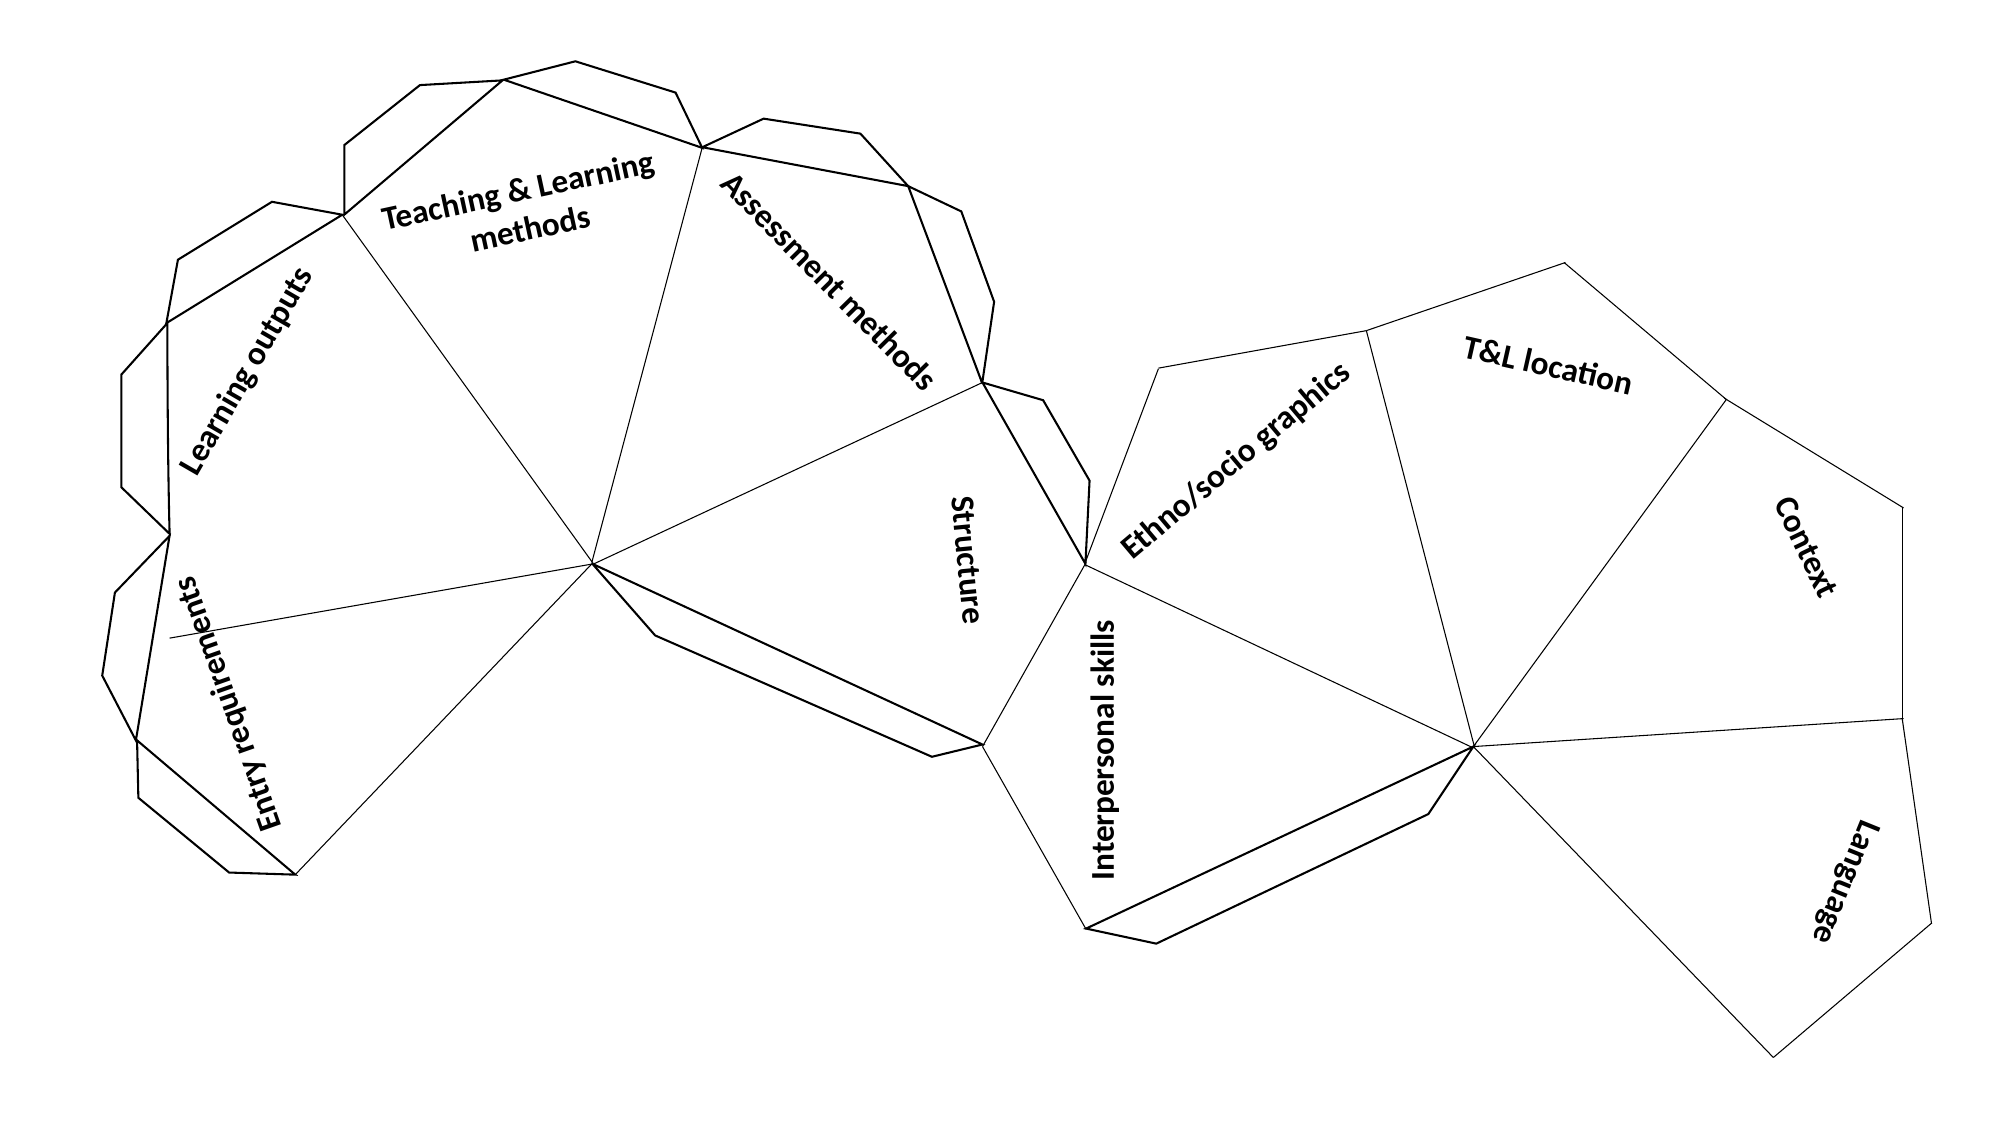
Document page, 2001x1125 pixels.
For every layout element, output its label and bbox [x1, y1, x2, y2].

text_box [102, 61, 1932, 1058]
